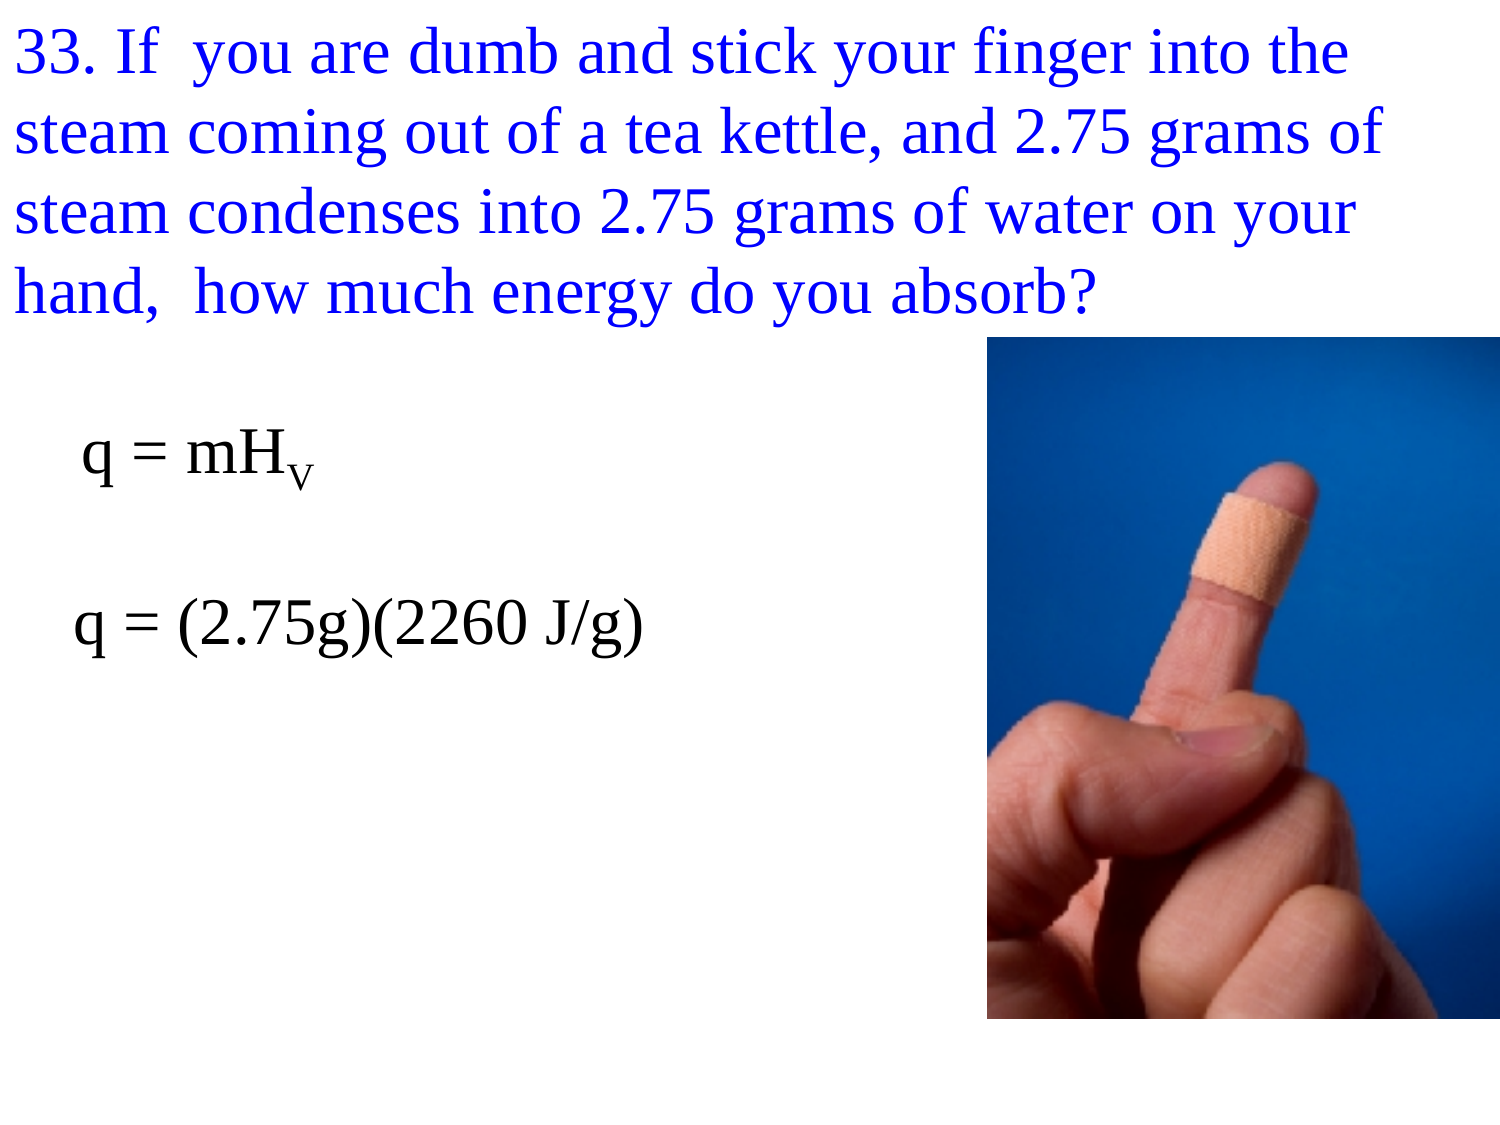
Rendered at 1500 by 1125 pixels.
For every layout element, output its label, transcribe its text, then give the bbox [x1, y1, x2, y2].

picture [987, 337, 1500, 1020]
text_box 33. If you are dumb and stick your finger into the steam coming out of a tea kettle, and 2.75 grams of steam condenses into 2.75 grams of water on your hand, how much energy do you absorb? q = mHV q = (2.75g)(2260 J/g) [0, 0, 1500, 757]
